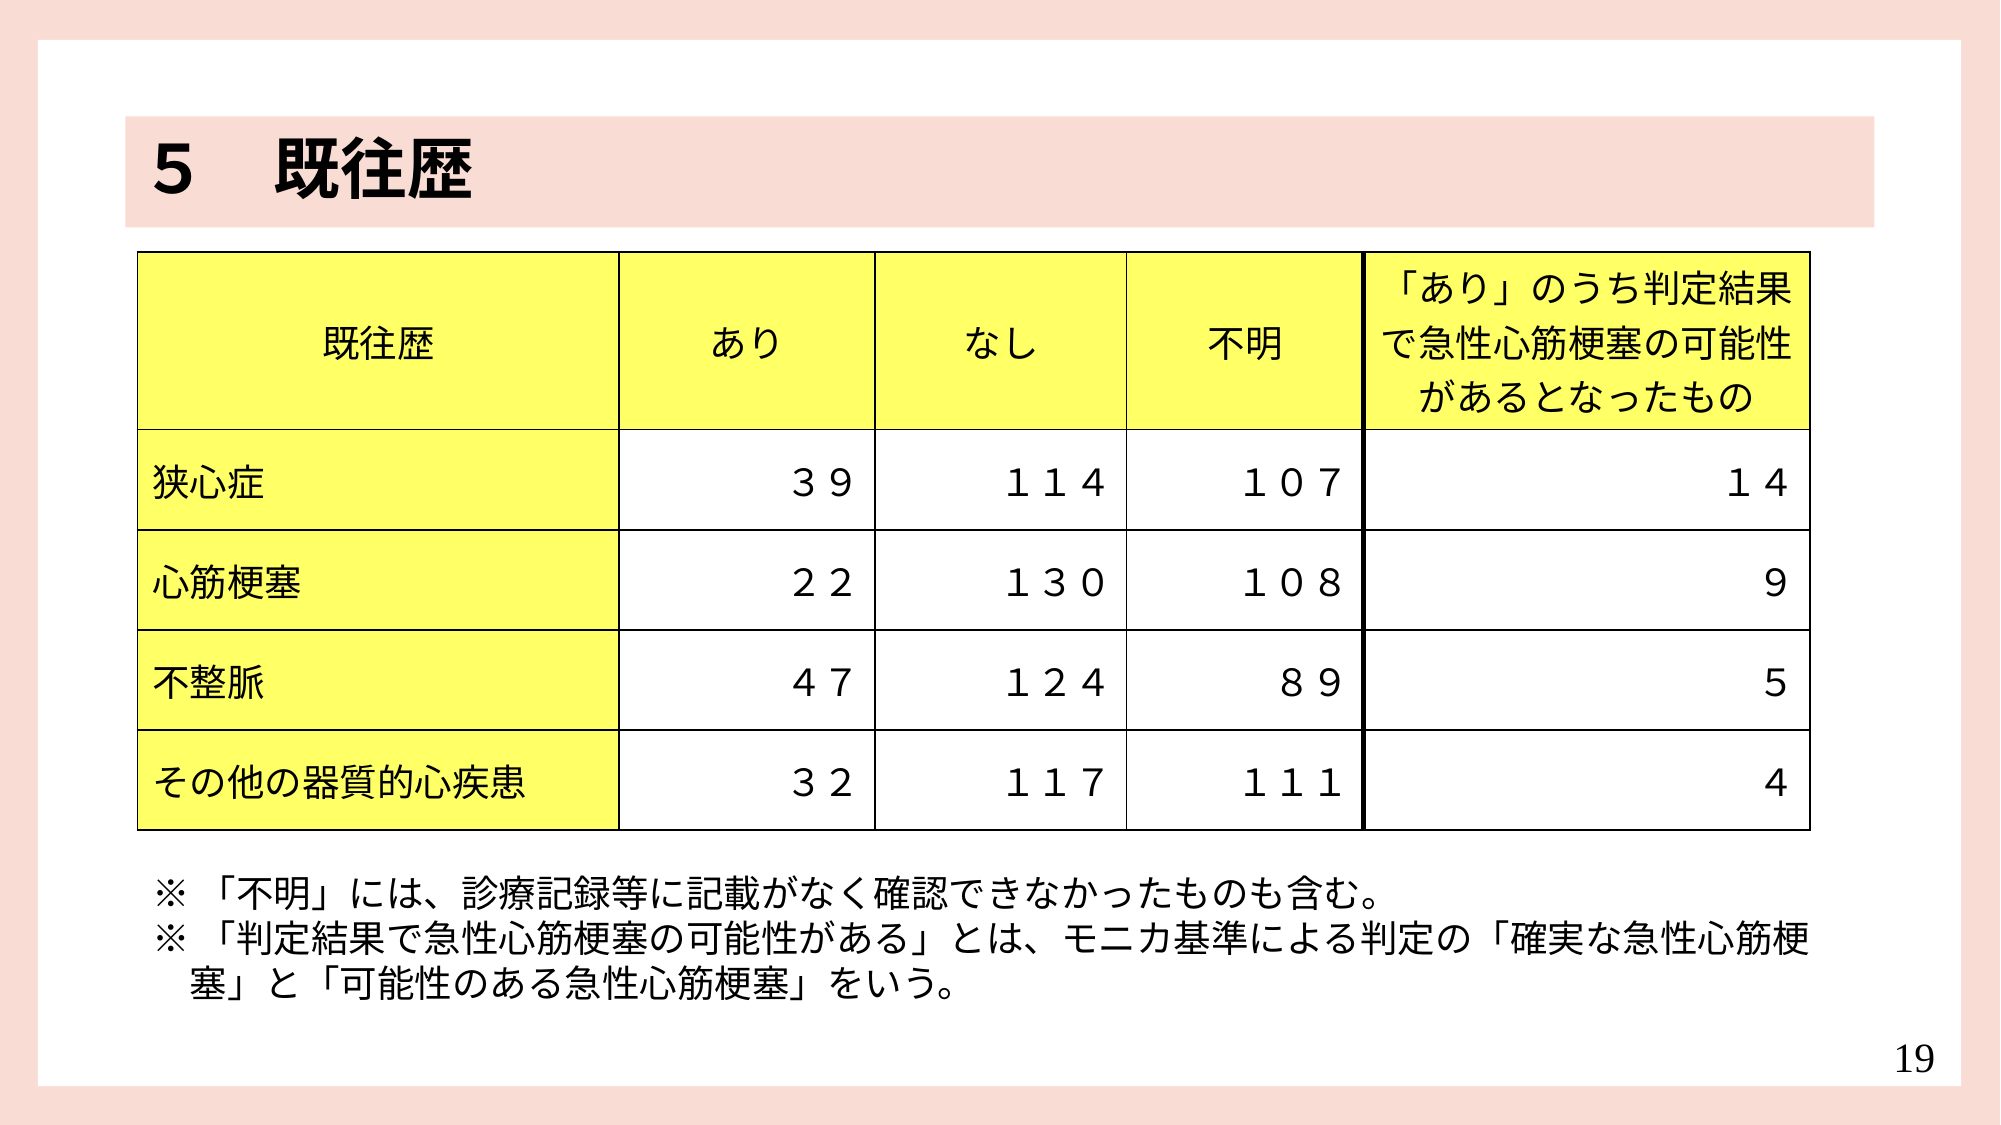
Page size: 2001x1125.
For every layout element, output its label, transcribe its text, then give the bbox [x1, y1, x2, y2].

text_box ５ 既往歴 [125, 116, 1875, 228]
table_header 既往歴 [138, 253, 618, 429]
text_box ※「不明」には、診療記録等に記載がなく確認できなかったものも含む。 ※「判定結果で急性心筋梗塞の可能性がある」とは、モニカ基準による判定の「確実な急性心筋梗 塞」と「可能性のある急性心筋梗塞」をいう。 [137, 862, 1841, 1013]
table_cell １１７ [876, 731, 1126, 829]
table_cell １１４ [876, 430, 1126, 529]
table_header なし [876, 253, 1126, 429]
table_cell ４ [1366, 731, 1809, 829]
table_cell ２２ [620, 531, 874, 629]
table_cell ３９ [620, 430, 874, 529]
table_cell １４ [1366, 430, 1809, 529]
table_cell その他の器質的心疾患 [138, 731, 618, 829]
table_header 「あり」のうち判定結果で急性心筋梗塞の可能性があるとなったもの [1366, 253, 1809, 429]
table_cell 狭心症 [138, 430, 618, 529]
table_cell ５ [1366, 631, 1809, 729]
table_cell １３０ [876, 531, 1126, 629]
table_header あり [620, 253, 874, 429]
table_cell ３２ [620, 731, 874, 829]
slide_number 19 [1670, 1026, 1951, 1087]
table_cell 心筋梗塞 [138, 531, 618, 629]
table_cell １０７ [1127, 430, 1361, 529]
table_cell １１１ [1127, 731, 1361, 829]
table_cell １０８ [1127, 531, 1361, 629]
table_cell ９ [1366, 531, 1809, 629]
table_cell 不整脈 [138, 631, 618, 729]
table_header 不明 [1127, 253, 1361, 429]
table_cell ８９ [1127, 631, 1361, 729]
table_cell ４７ [620, 631, 874, 729]
table_cell １２４ [876, 631, 1126, 729]
